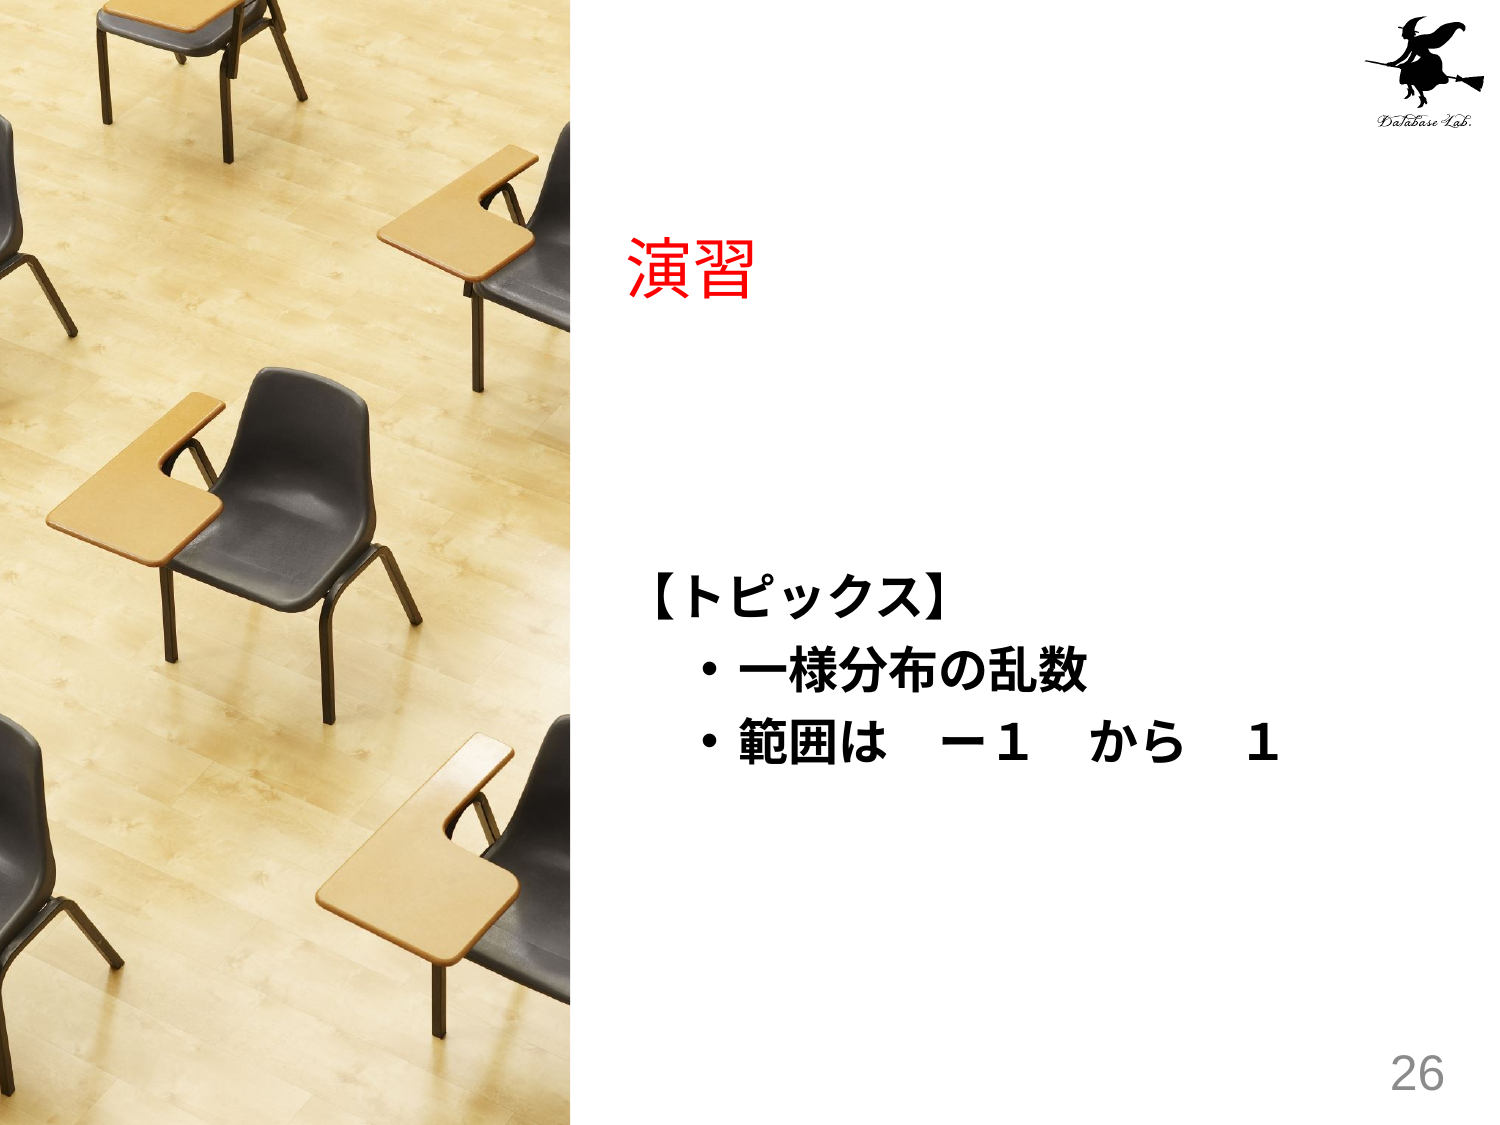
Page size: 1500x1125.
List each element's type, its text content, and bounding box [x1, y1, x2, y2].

picture [1362, 14, 1486, 130]
picture [0, 0, 571, 1125]
slide_number 26 [1314, 1044, 1461, 1104]
list 【トピックス】 一様分布の乱数 範囲は ー１ から １ [610, 399, 1422, 1021]
title 演習 [610, 103, 1422, 315]
